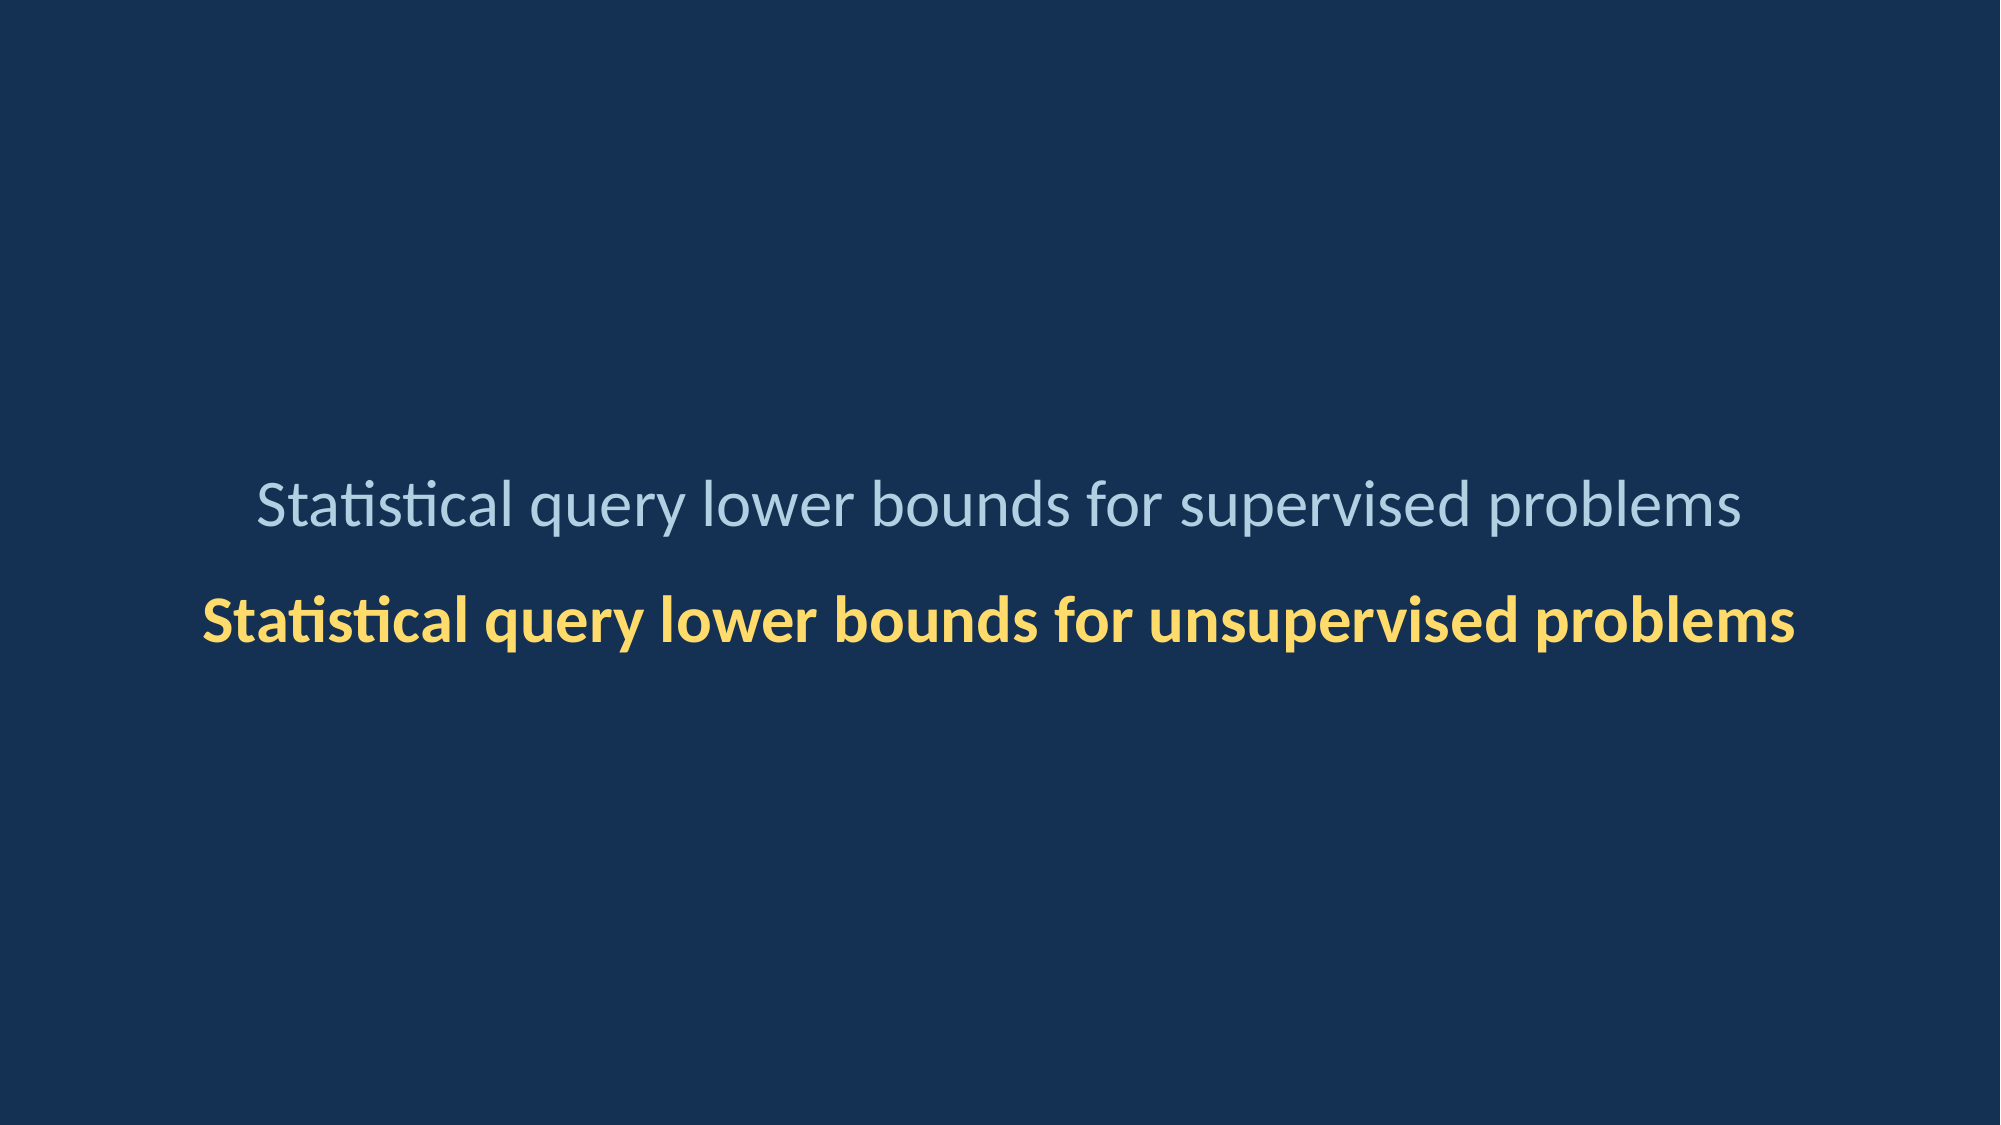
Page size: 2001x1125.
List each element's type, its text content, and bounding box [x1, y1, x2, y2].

list Statistical query lower bounds for supervised problems Statistical query lower bounds for unsupervised problems [39, 280, 1960, 845]
